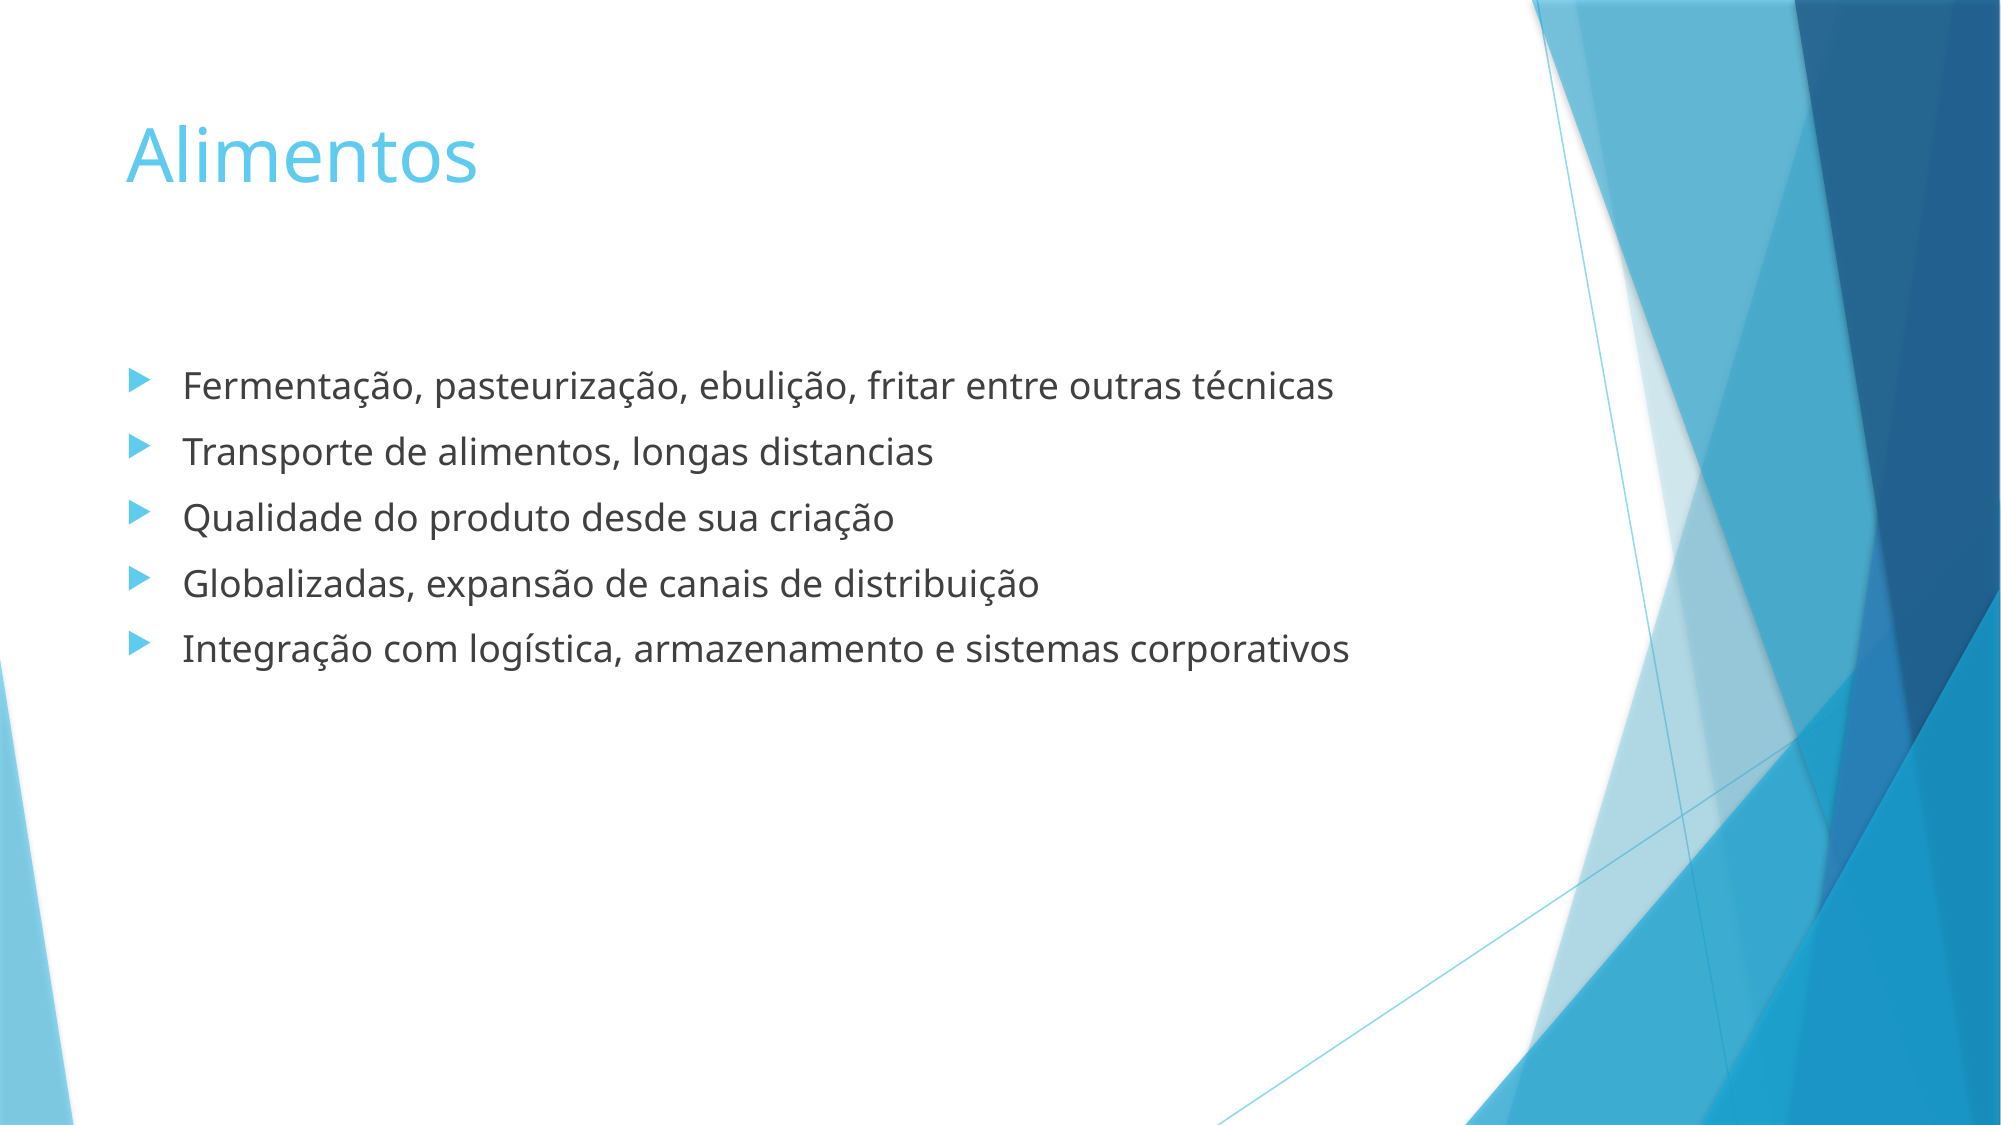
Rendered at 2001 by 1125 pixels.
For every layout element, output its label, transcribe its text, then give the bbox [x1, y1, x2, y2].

title Alimentos [111, 99, 1522, 317]
list Fermentação, pasteurização, ebulição, fritar entre outras técnicas Transporte de alimentos, longas distancias Qualidade do produto desde sua criação Globalizadas, expansão de canais de distribuição Integração com logística, armazenamento e sistemas corporativos [111, 354, 1522, 992]
